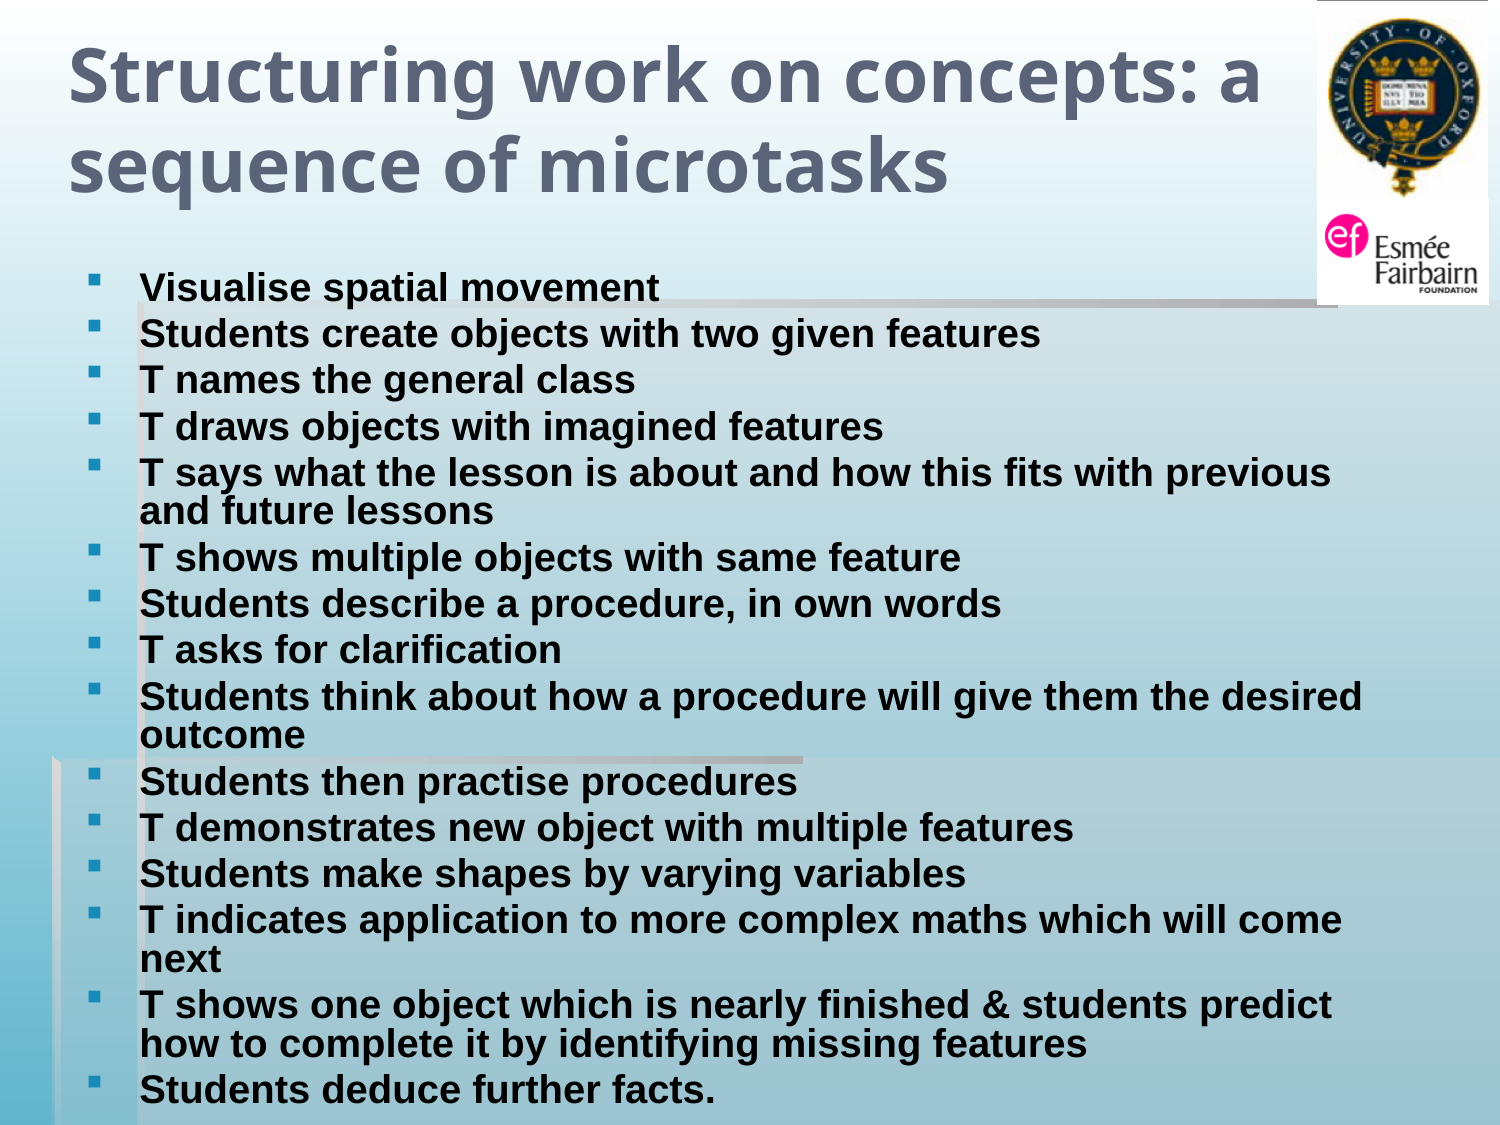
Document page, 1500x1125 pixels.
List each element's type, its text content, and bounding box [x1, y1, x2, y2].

picture [1317, 0, 1489, 305]
title Structuring work on concepts: a sequence of microtasks [52, 0, 1429, 236]
list Visualise spatial movement Students create objects with two given features T names the general class T draws objects with imagined features T says what the lesson is about and how this fits with previous and future lessons T shows multiple objects with same feature Students describe a procedure, in own words T asks for clarification Students think about how a procedure will give them the desired outcome Students then practise procedures T demonstrates new object with multiple features Students make shapes by varying variables T indicates application to more complex maths which will come next T shows one object which is nearly finished & students predict how to complete it by identifying missing features Students deduce further facts. [70, 262, 1421, 1125]
